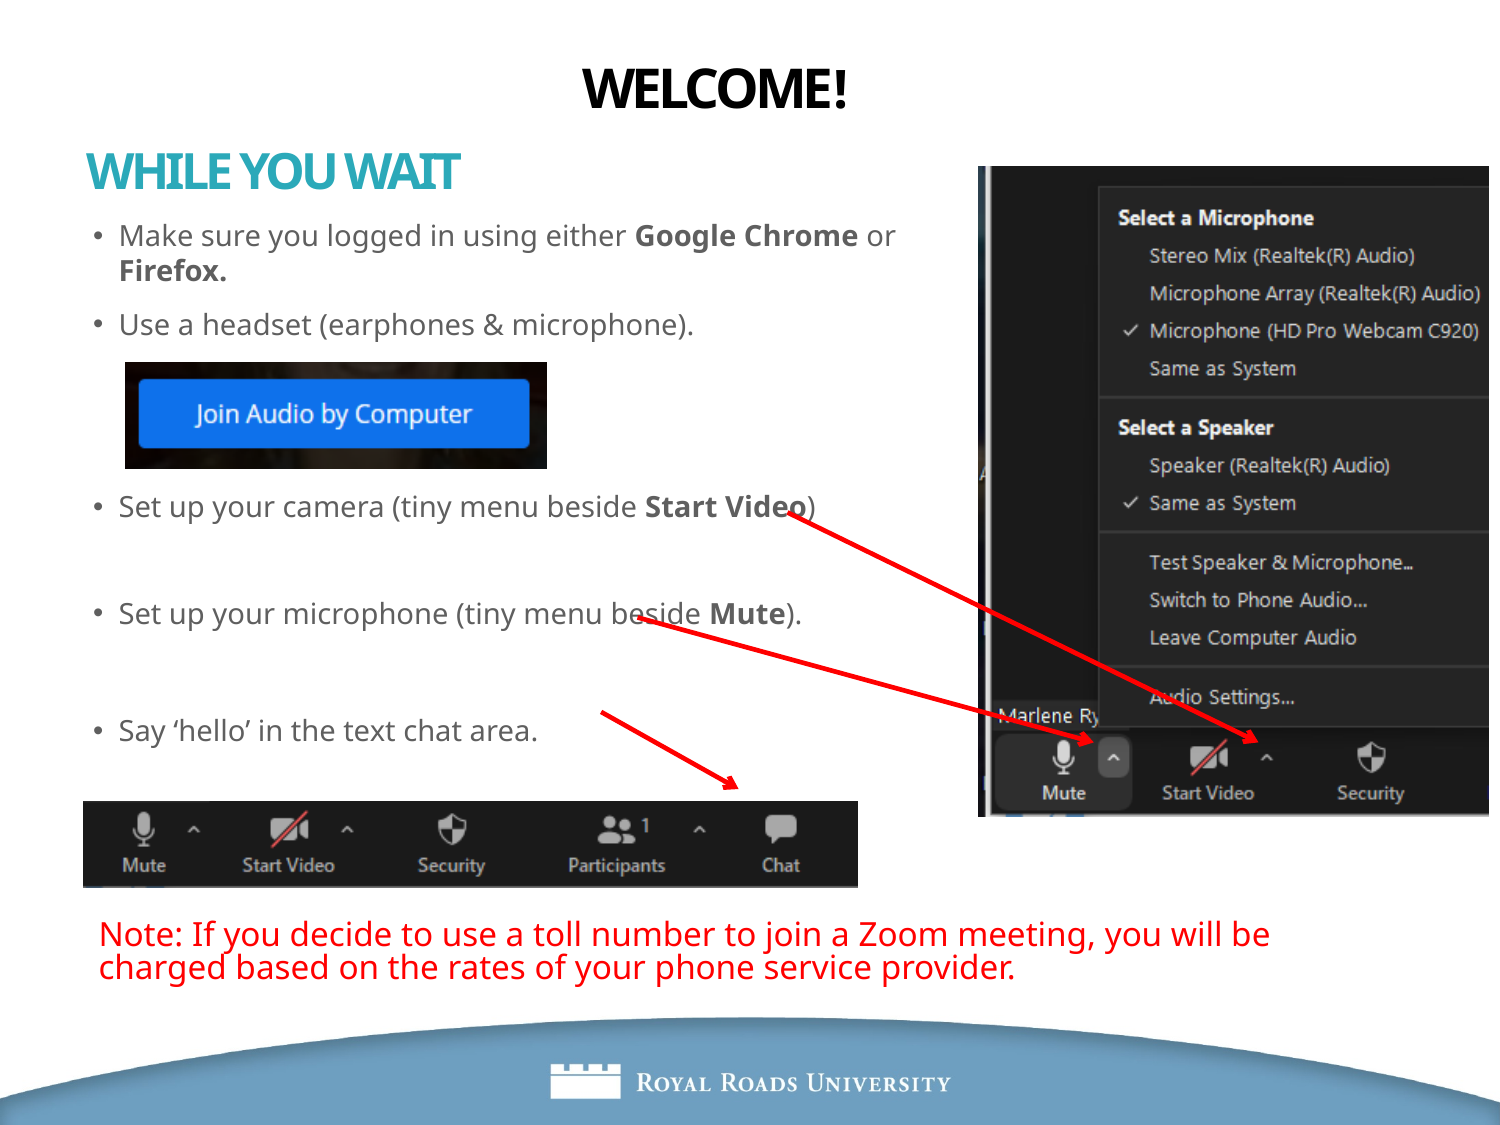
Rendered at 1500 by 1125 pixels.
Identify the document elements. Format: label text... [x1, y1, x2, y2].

picture [0, 0, 1500, 1125]
list WHILE YOU WAIT Make sure you logged in using either Google Chrome or Firefox. Use a headset (earphones & microphone). Set up your camera (tiny menu beside Start Video) Set up your microphone (tiny menu beside Mute). Say ‘hello’ in the text chat area. [12, 131, 951, 751]
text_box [637, 617, 782, 743]
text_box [600, 711, 739, 790]
list WELCOME! [66, 58, 1365, 128]
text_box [787, 512, 1259, 743]
text_box Note: If you decide to use a toll number to join a Zoom meeting, you will be charged based on the rates of your phone service provider. [83, 912, 1372, 994]
